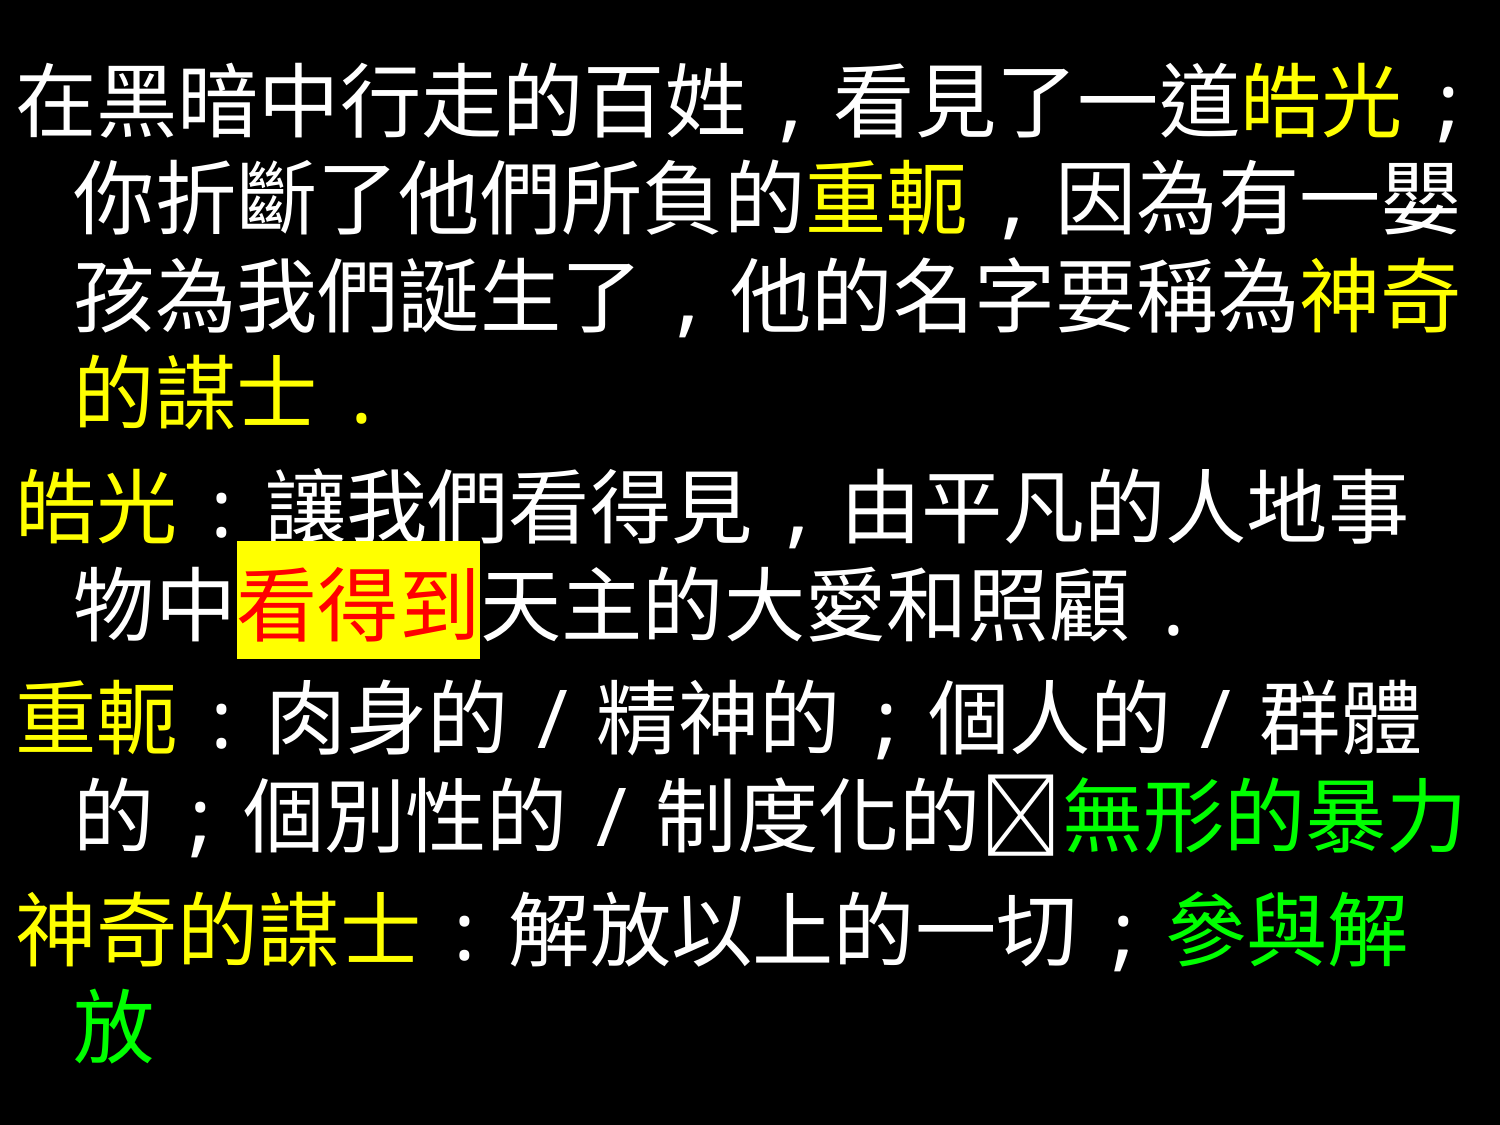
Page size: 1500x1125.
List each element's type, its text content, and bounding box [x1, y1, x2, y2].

subtitle 在黑暗中行走的百姓,看見了一道皓光;你折斷了他們所負的重軛,因為有一嬰孩為我們誕生了,他的名字要稱為神奇的謀士. 皓光:讓我們看得見,由平凡的人地事物中看得到天主的大愛和照顧. 重軛:肉身的/精神的;個人的/群體的;個別性的/制度化的無形的暴力 神奇的謀士:解放以上的一切;參與解放 [0, 42, 1500, 1125]
